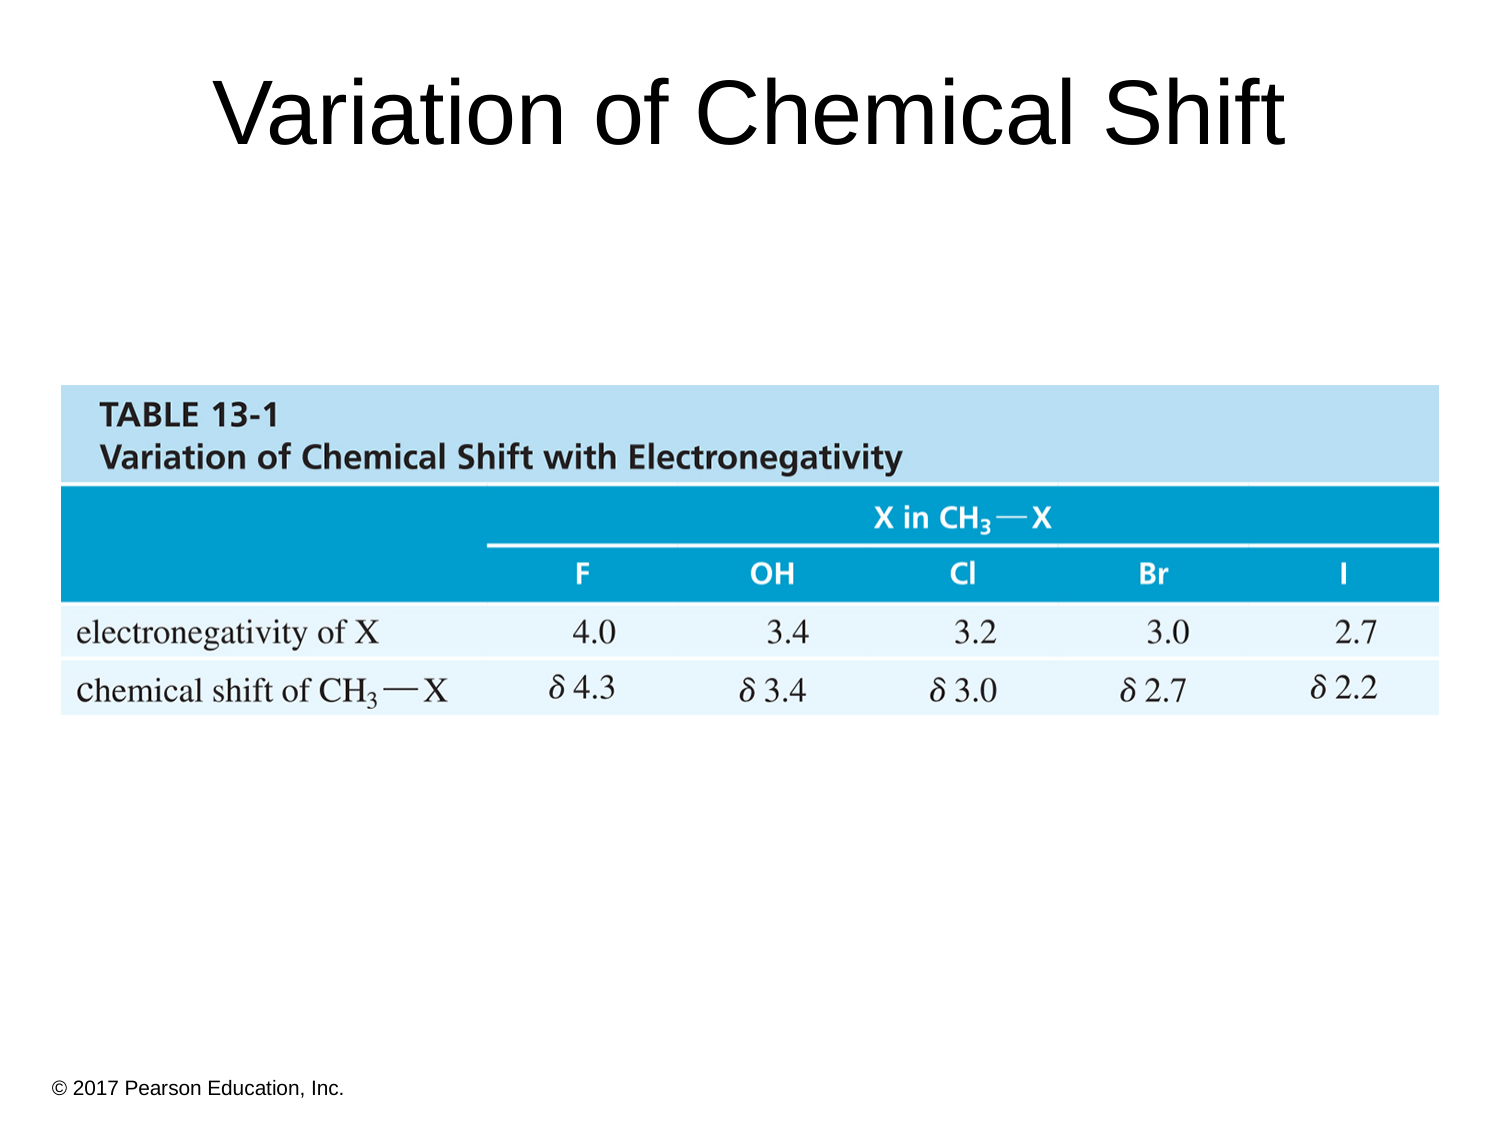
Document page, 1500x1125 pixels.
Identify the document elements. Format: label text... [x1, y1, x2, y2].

picture [49, 374, 1451, 724]
title Variation of Chemical Shift [75, 45, 1425, 233]
